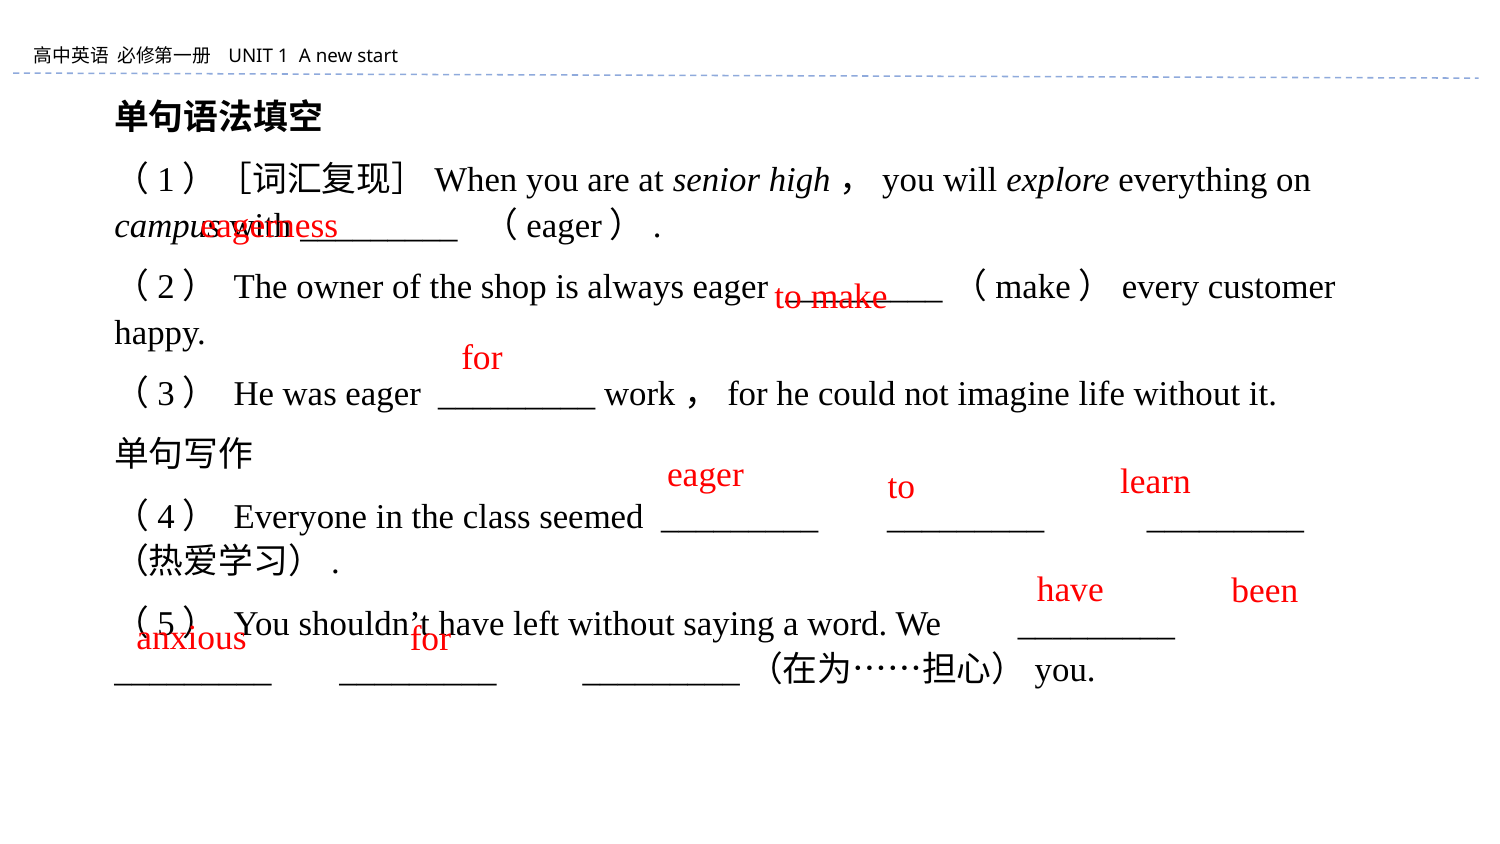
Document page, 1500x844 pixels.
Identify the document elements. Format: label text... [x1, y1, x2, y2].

text_box eager [655, 445, 788, 500]
text_box for [450, 328, 581, 382]
text_box to [876, 457, 1026, 512]
text_box have [1025, 560, 1202, 615]
text_box anxious [125, 608, 294, 662]
text_box been [1220, 561, 1344, 616]
text_box eagerness [189, 196, 390, 251]
text_box learn [1108, 453, 1284, 507]
text_box to make [762, 267, 904, 321]
text_box for [398, 608, 580, 663]
list 单句语法填空 （1）［词汇复现］When you are at senior high，you will explore everything on campus with _________ （eager）. （2） The owner of the shop is always eager _________（make）every customer happy. （3） He was eager _________ work，for he could not imagine life without it. 单句写作 （4） Everyone in the class seemed _________ _________ _________ （热爱学习）. （5） You shouldn’t have left without saying a word. We _________ _________ _________ _________（在为……担心）you. [103, 85, 1397, 760]
